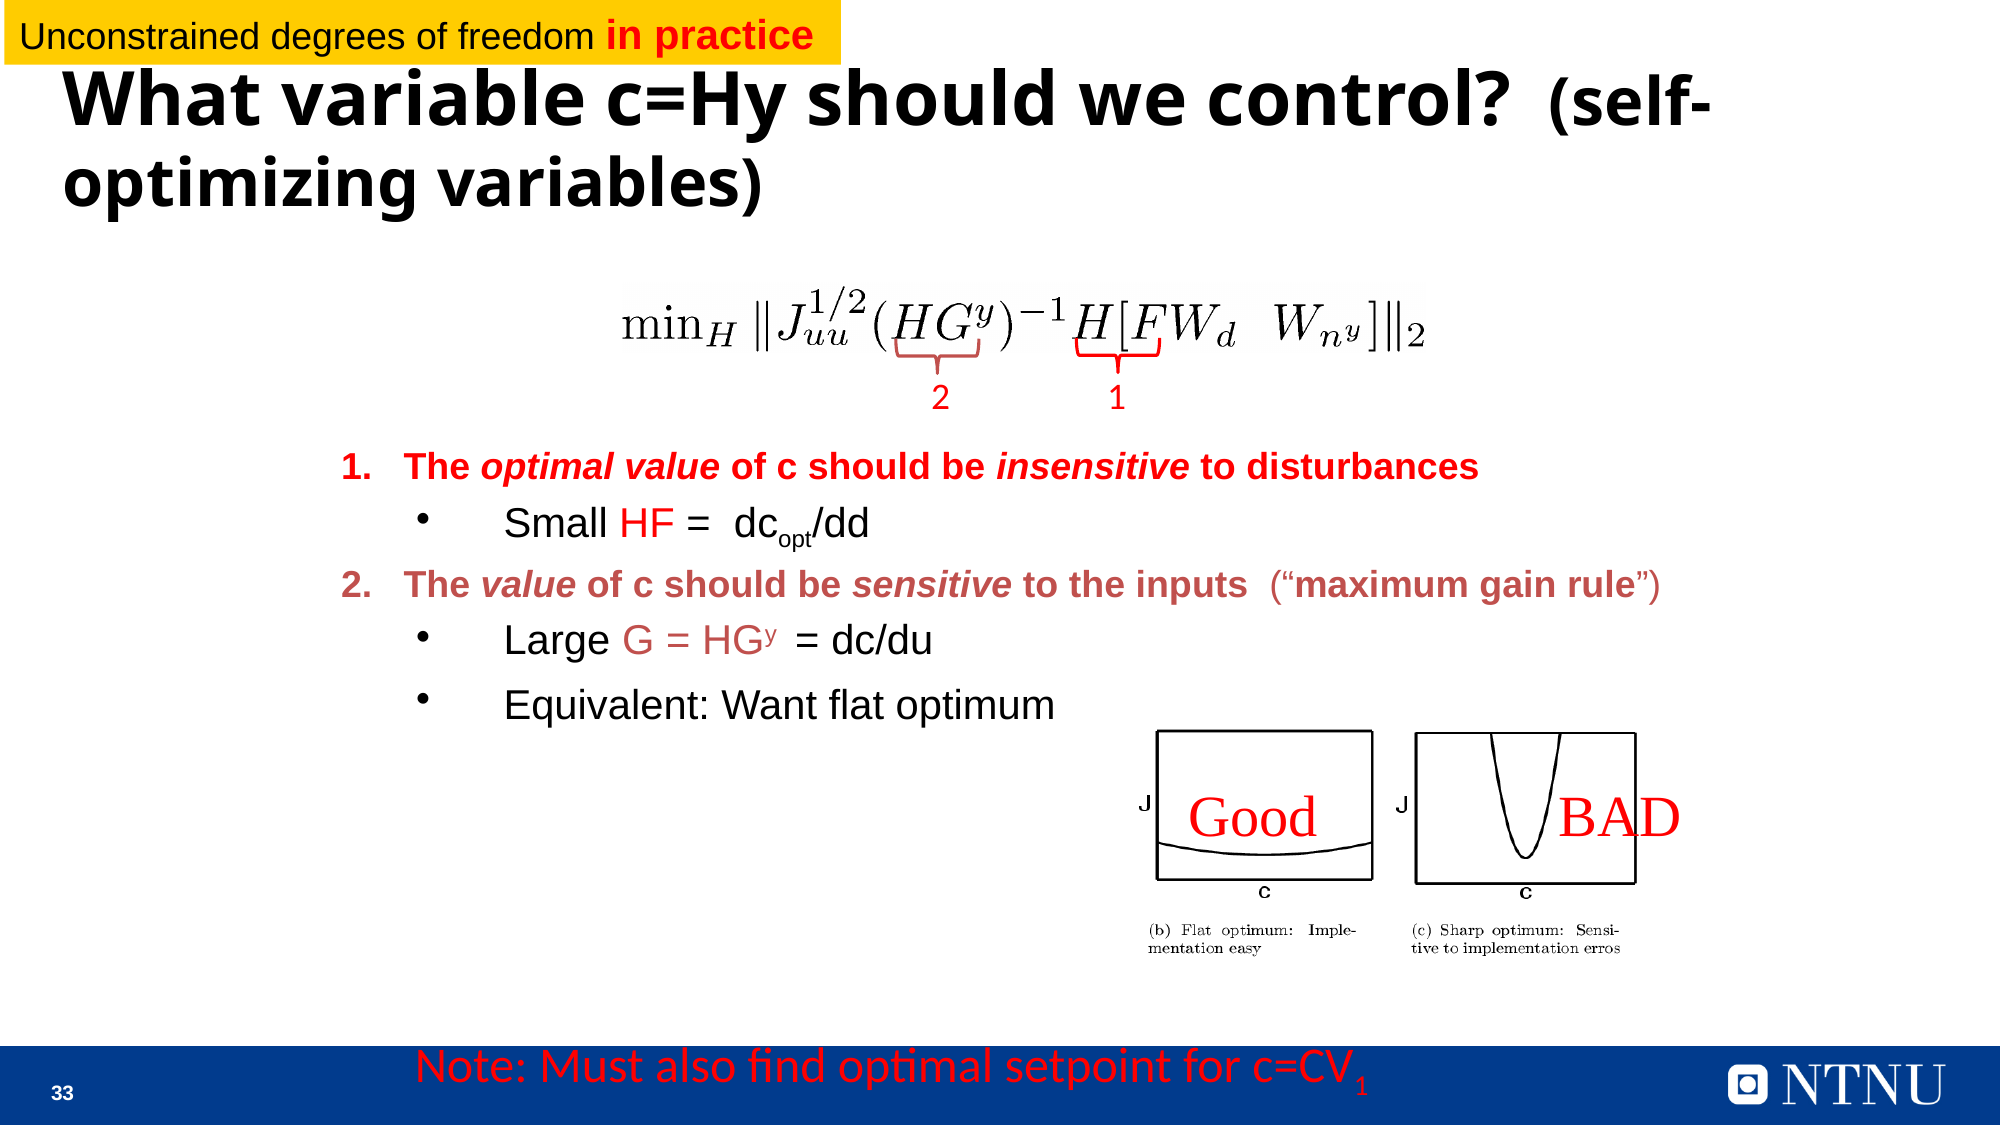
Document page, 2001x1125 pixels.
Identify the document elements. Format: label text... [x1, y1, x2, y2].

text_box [1076, 337, 1160, 426]
picture [0, 1046, 325, 1125]
title What variable c=Hy should we control? (self-optimizing variables) [47, 41, 2000, 229]
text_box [846, 727, 1698, 965]
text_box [895, 338, 980, 426]
list The optimal value of c should be insensitive to disturbances Small HF = dcopt/dd The value of c should be sensitive to the inputs (“maximum gain rule”) Large G = HGy = dc/du Equivalent: Want flat optimum [325, 381, 2000, 1125]
text_box Unconstrained degrees of freedom in practice [4, 0, 841, 65]
picture [621, 282, 1426, 354]
